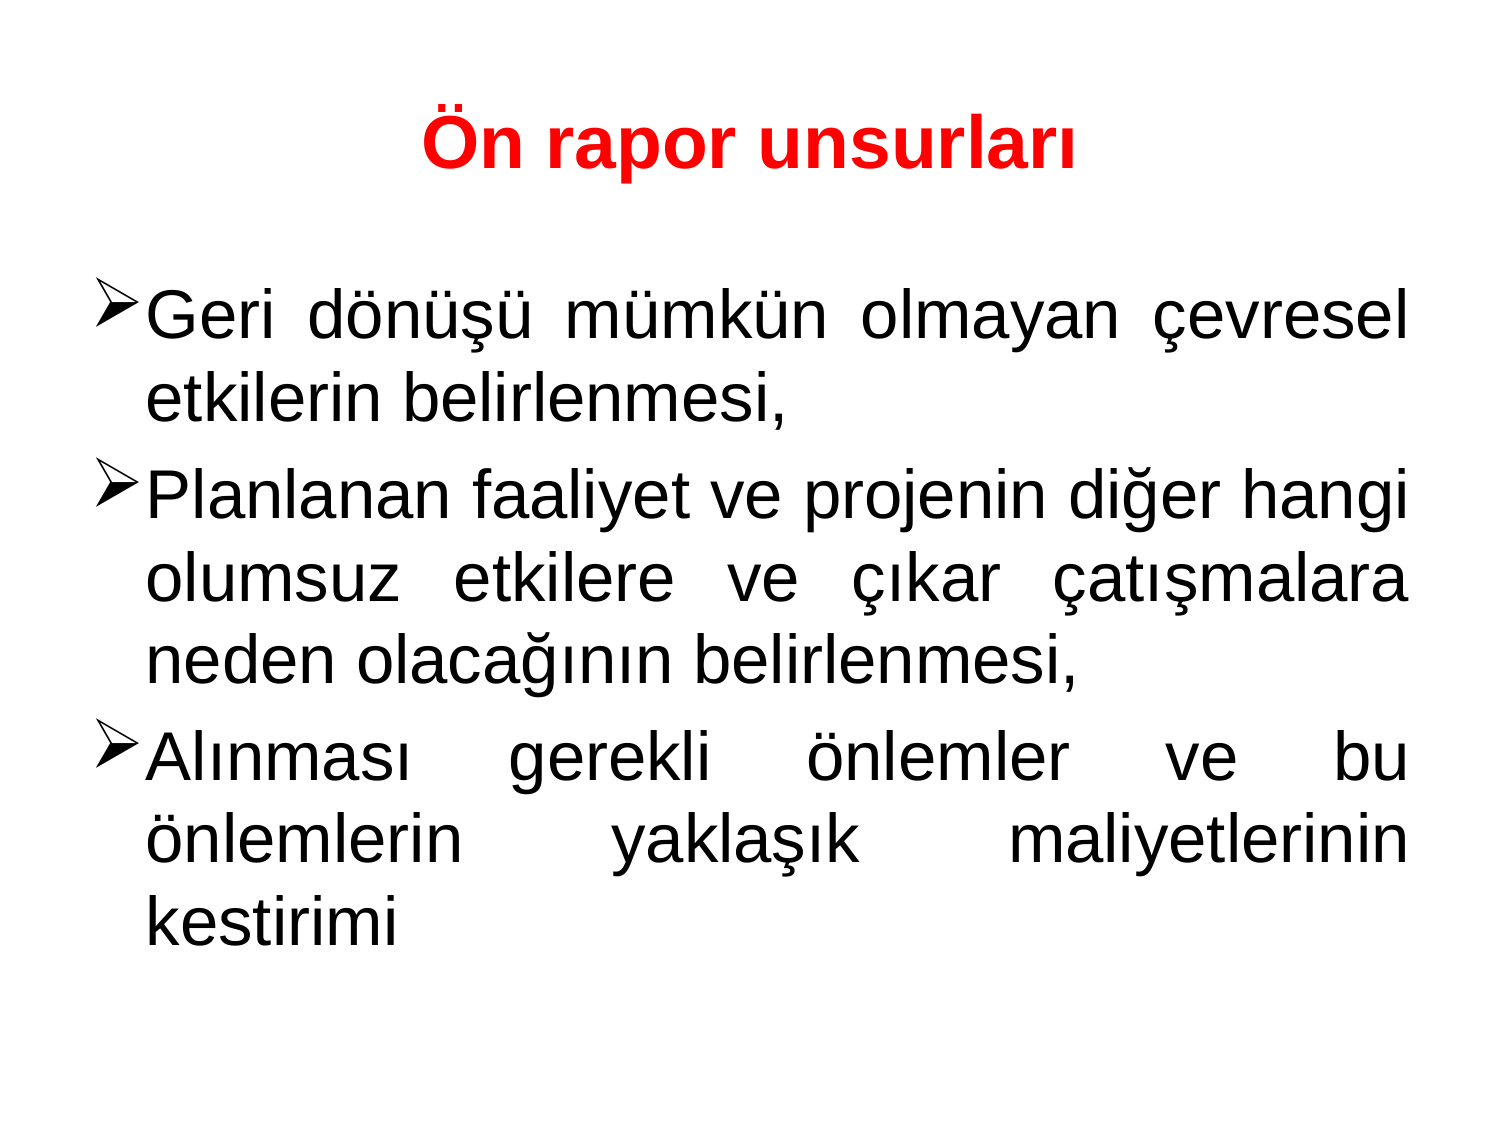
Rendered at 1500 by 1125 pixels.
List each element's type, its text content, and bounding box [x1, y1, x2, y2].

title Ön rapor unsurları [75, 45, 1425, 233]
list Geri dönüşü mümkün olmayan çevresel etkilerin belirlenmesi, Planlanan faaliyet ve projenin diğer hangi olumsuz etkilere ve çıkar çatışmalara neden olacağının belirlenmesi, Alınması gerekli önlemler ve bu önlemlerin yaklaşık maliyetlerinin kestirimi [75, 262, 1425, 1005]
